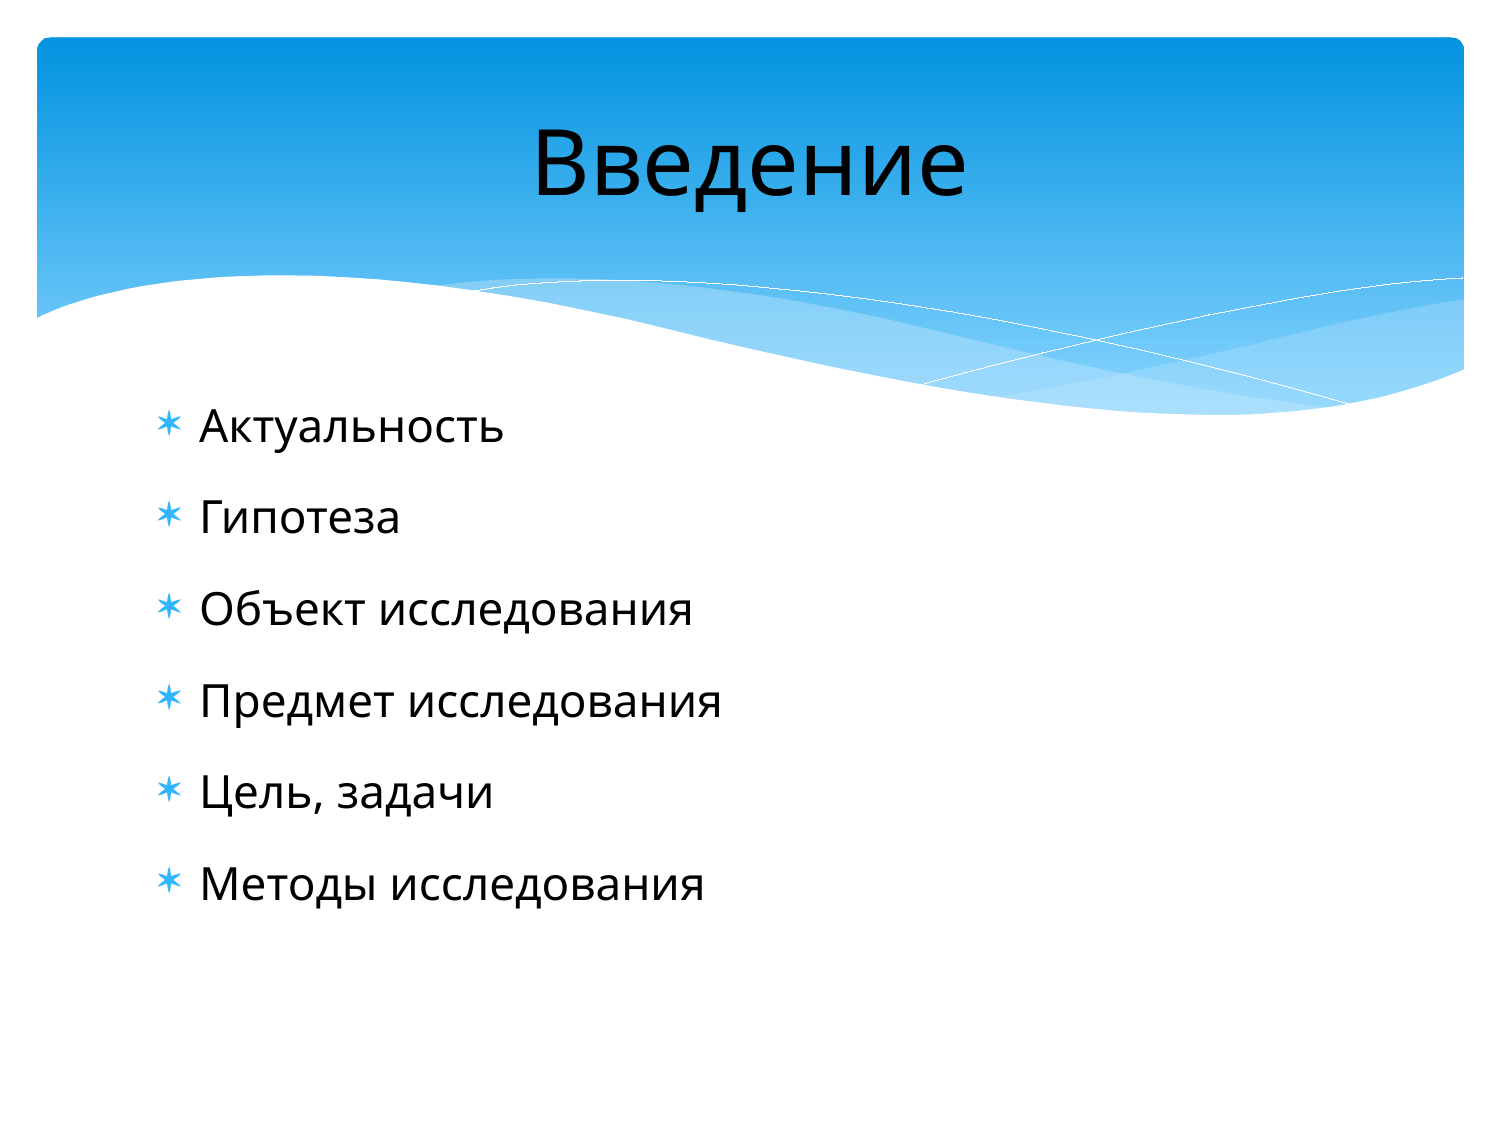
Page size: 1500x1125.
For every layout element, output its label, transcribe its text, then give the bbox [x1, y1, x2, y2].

list Актуальность Гипотеза Объект исследования Предмет исследования Цель, задачи Методы исследования [143, 361, 1359, 1012]
title Введение [75, 55, 1425, 261]
